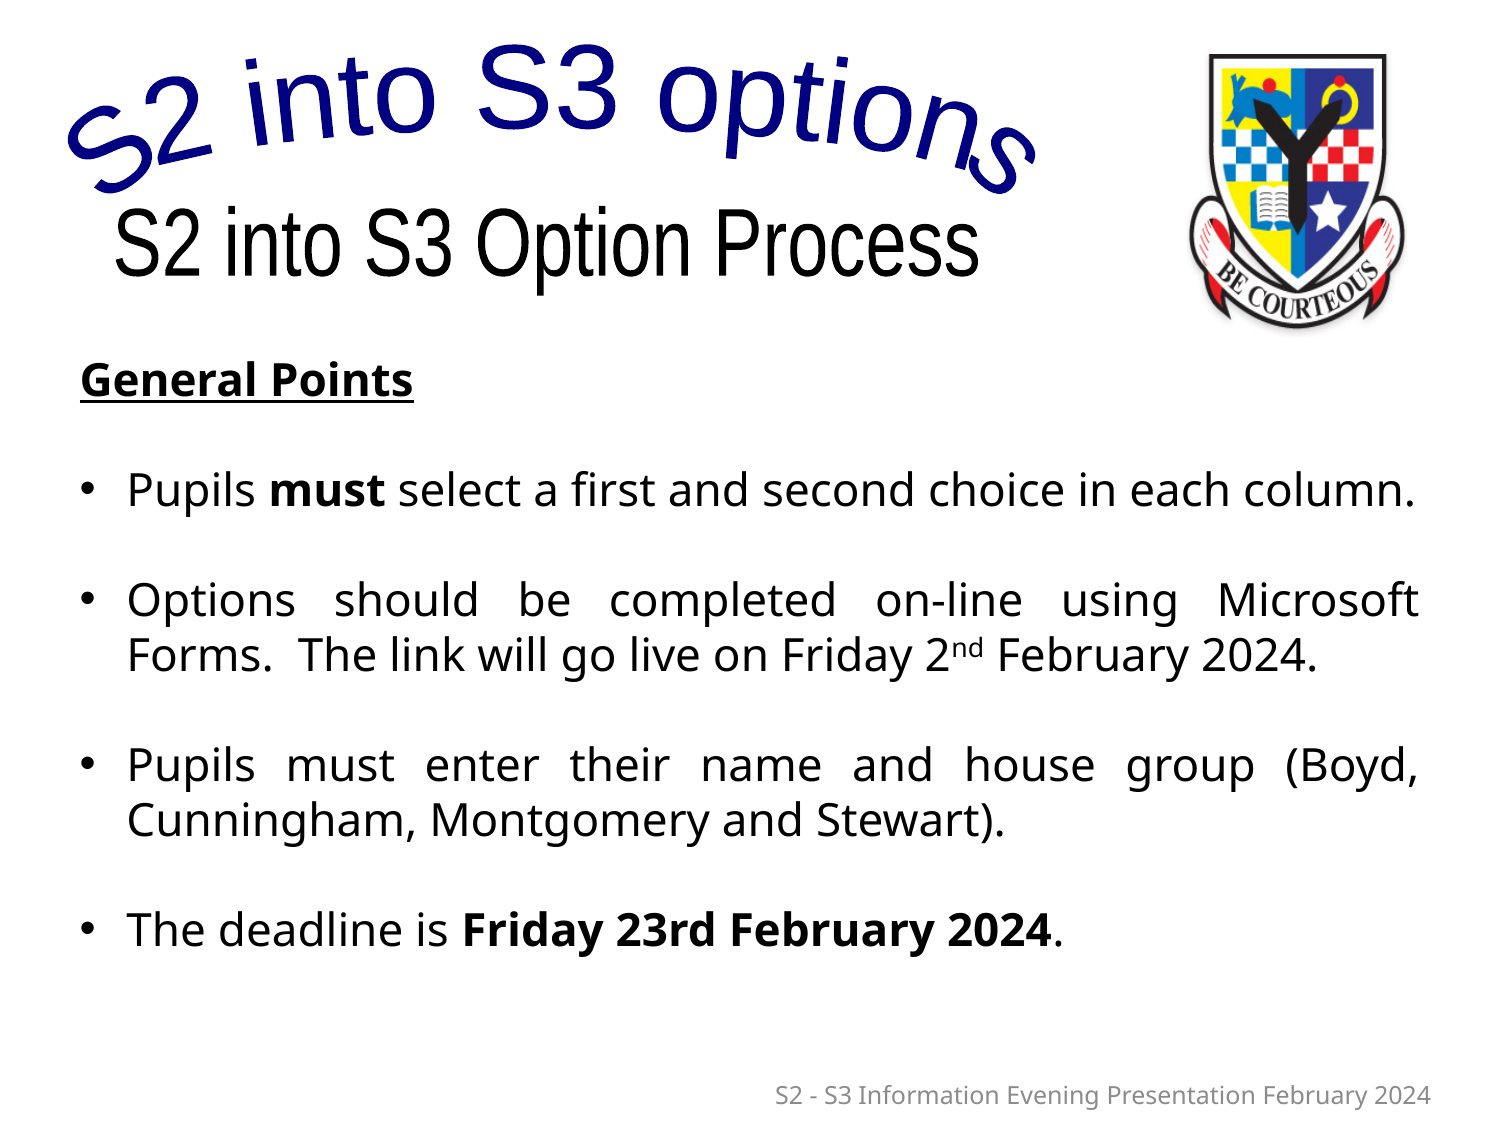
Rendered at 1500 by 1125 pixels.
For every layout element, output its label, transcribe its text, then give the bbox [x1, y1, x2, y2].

picture [1186, 54, 1408, 339]
text_box General Points Pupils must select a first and second choice in each column. Options should be completed on-line using Microsoft Forms. The link will go live on Friday 2nd February 2024. Pupils must enter their name and house group (Boyd, Cunningham, Montgomery and Stewart). The deadline is Friday 23rd February 2024. [64, 342, 1436, 1018]
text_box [88, 96, 1021, 296]
footer S2 - S3 Information Evening Presentation February 2024 [707, 1065, 1500, 1125]
